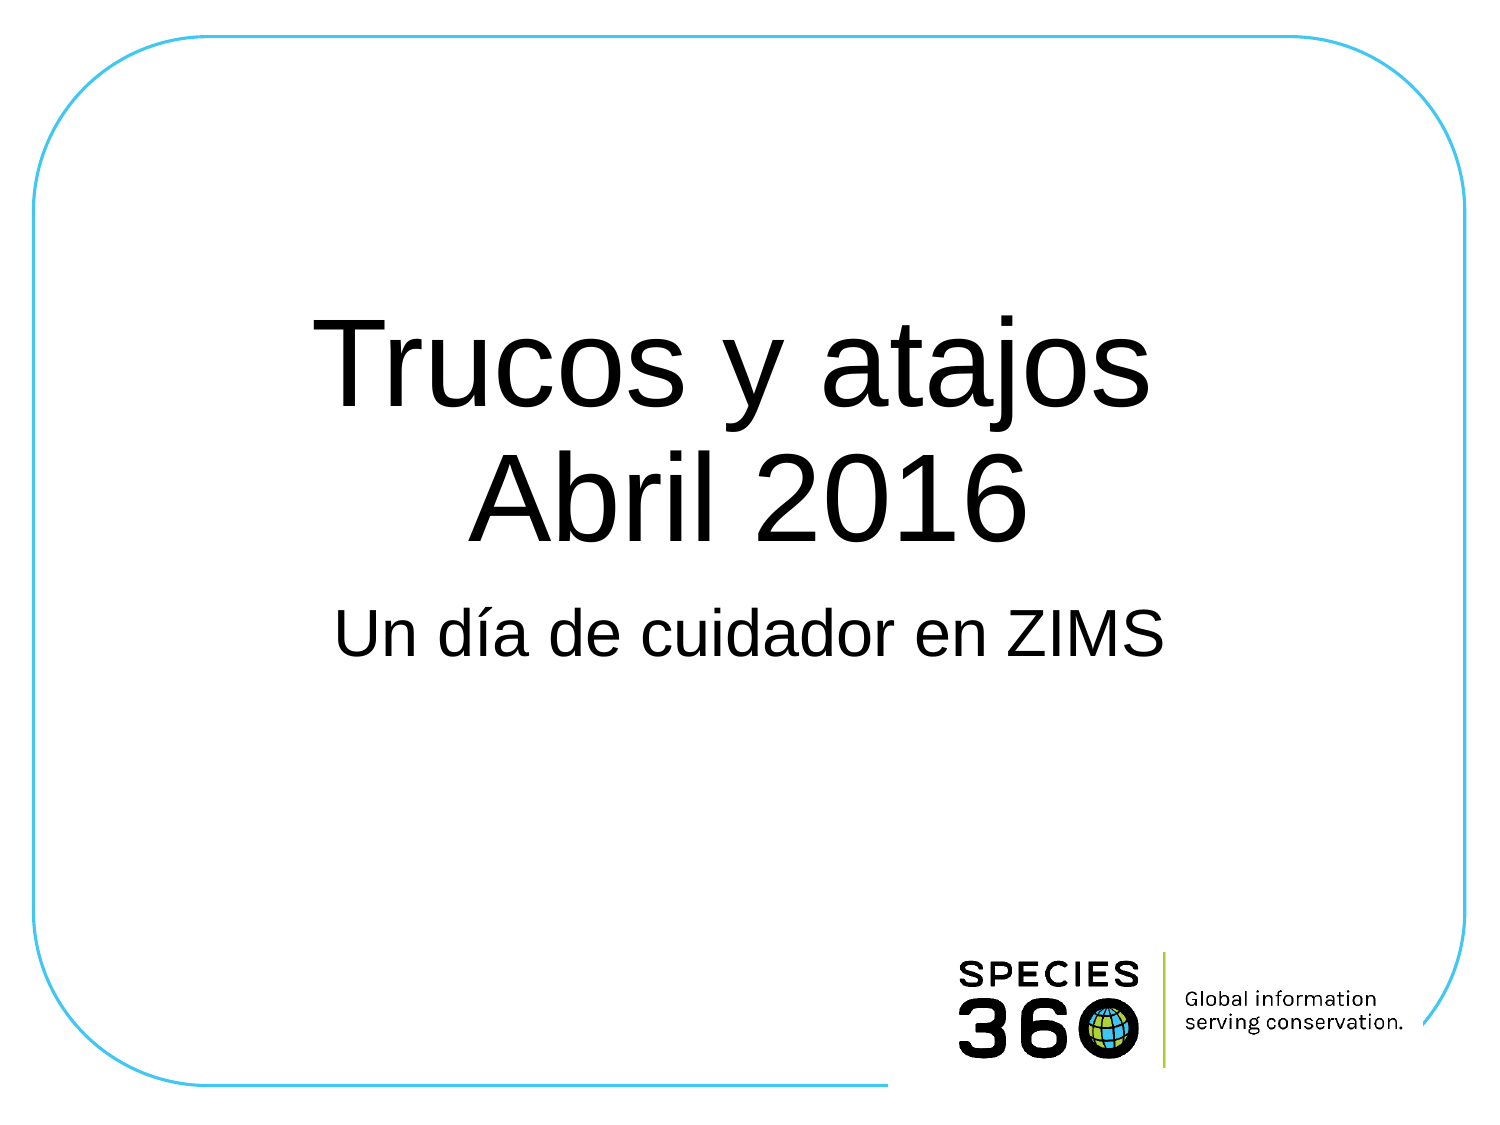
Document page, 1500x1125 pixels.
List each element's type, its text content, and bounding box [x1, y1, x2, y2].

text_box Trucos y atajos Abril 2016 [112, 184, 1388, 576]
picture [954, 944, 1407, 1075]
subtitle Un día de cuidador en ZIMS [187, 590, 1313, 863]
